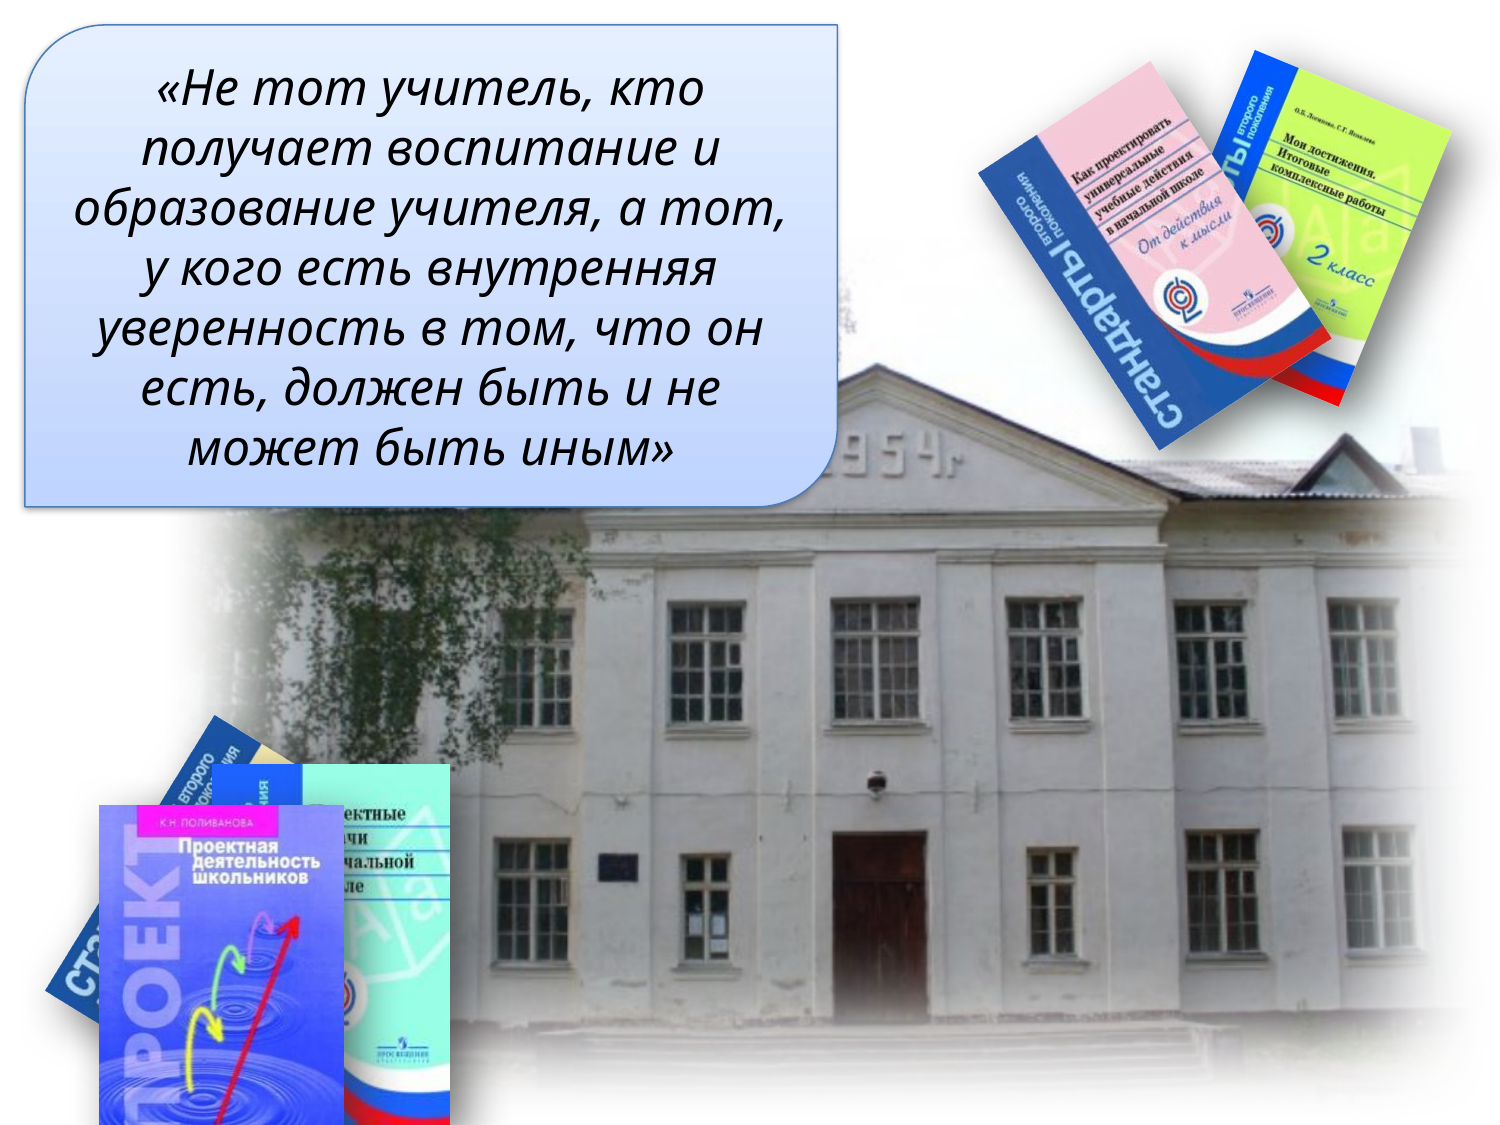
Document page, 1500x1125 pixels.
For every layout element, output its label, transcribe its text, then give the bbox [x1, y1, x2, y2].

text_box «Не тот учитель, кто получает воспитание и образование учителя, а тот, у кого есть внутренняя уверенность в том, что он есть, должен быть и не может быть иным» [24, 24, 839, 508]
picture [46, 51, 1497, 1125]
